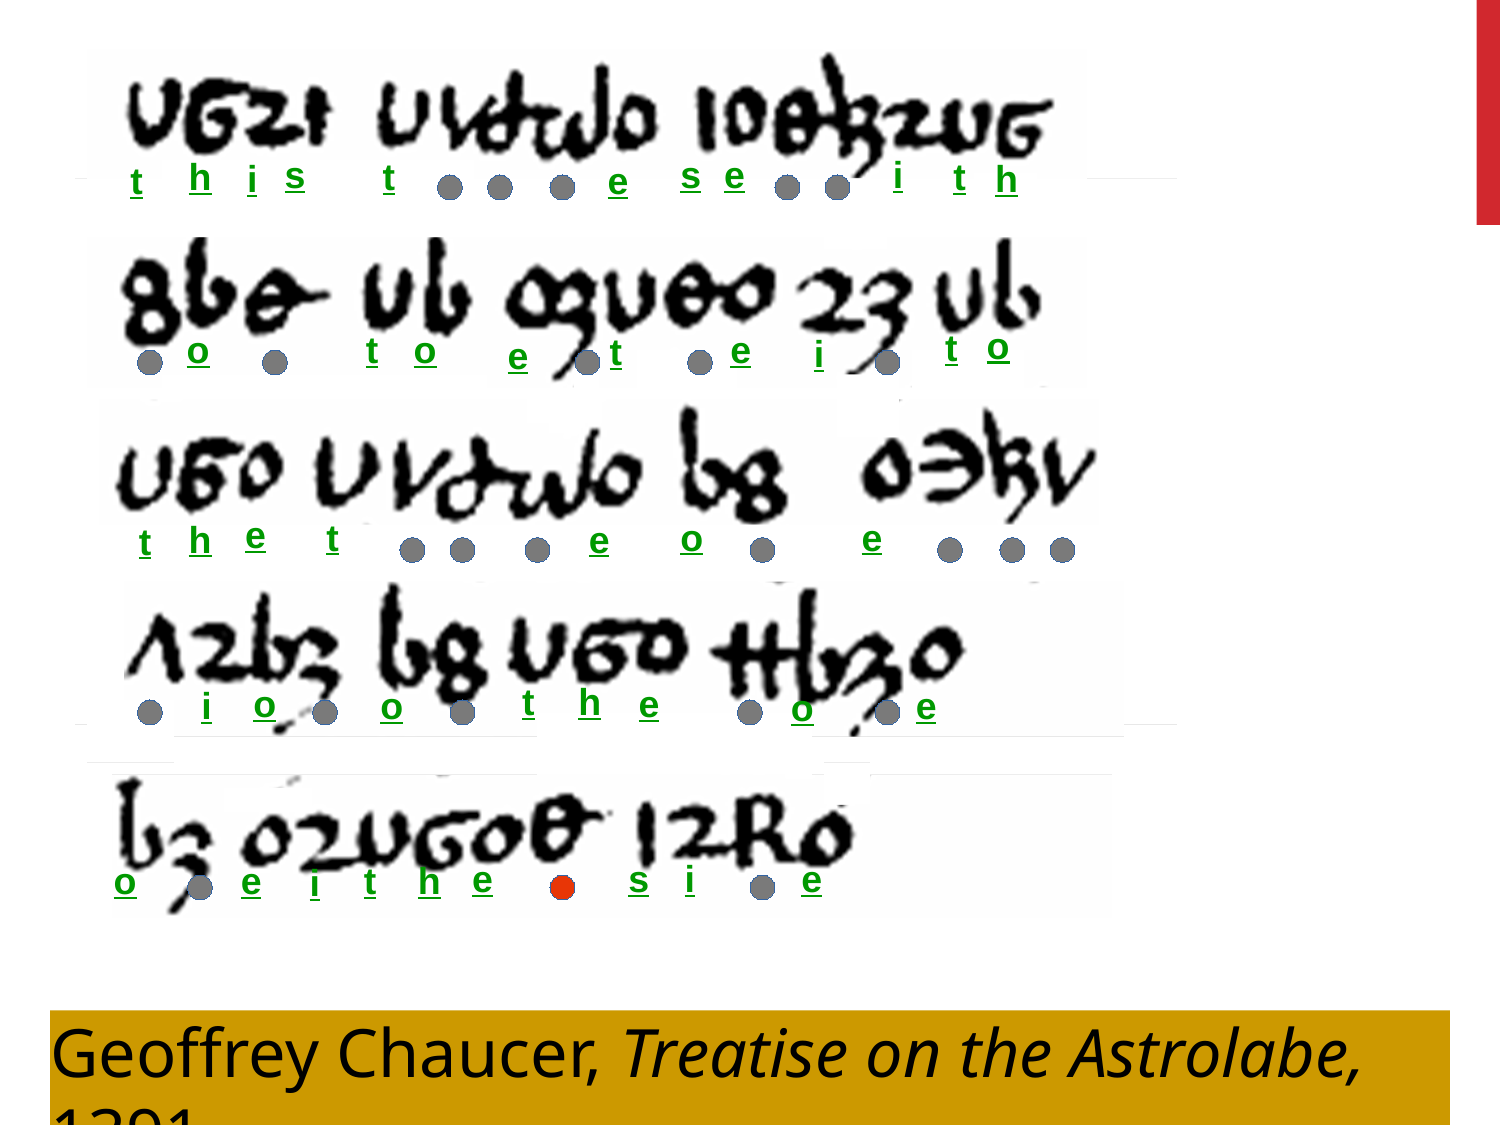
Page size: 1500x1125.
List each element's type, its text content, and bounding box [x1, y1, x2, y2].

picture [74, 49, 1177, 919]
text_box Geoffrey Chaucer, Treatise on the Astrolabe, 1391 [50, 1010, 1450, 1125]
